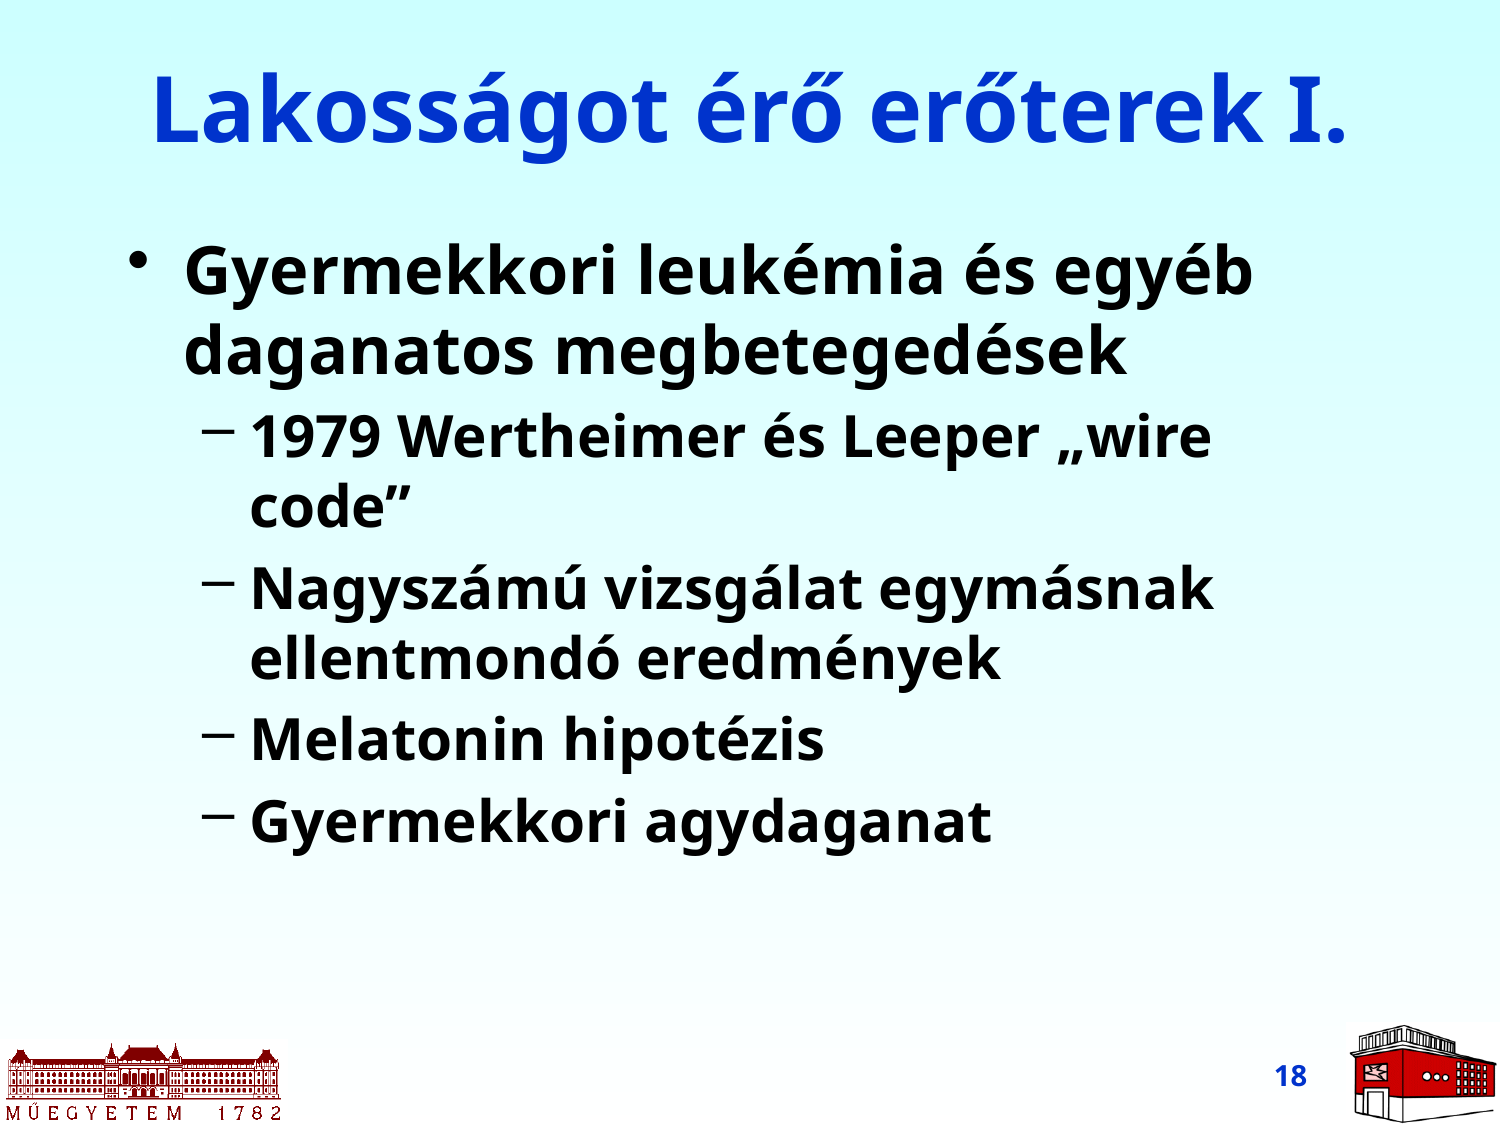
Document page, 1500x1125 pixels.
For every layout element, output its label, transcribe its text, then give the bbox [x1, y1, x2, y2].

slide_number 18 [1009, 1049, 1323, 1125]
list Gyermekkori leukémia és egyéb daganatos megbetegedések 1979 Wertheimer és Leeper „wire code” Nagyszámú vizsgálat egymásnak ellentmondó eredmények Melatonin hipotézis Gyermekkori agydaganat [111, 219, 1388, 1048]
picture [0, 1039, 288, 1125]
picture [1346, 1022, 1500, 1125]
title Lakosságot érő erőterek I. [112, 12, 1388, 201]
